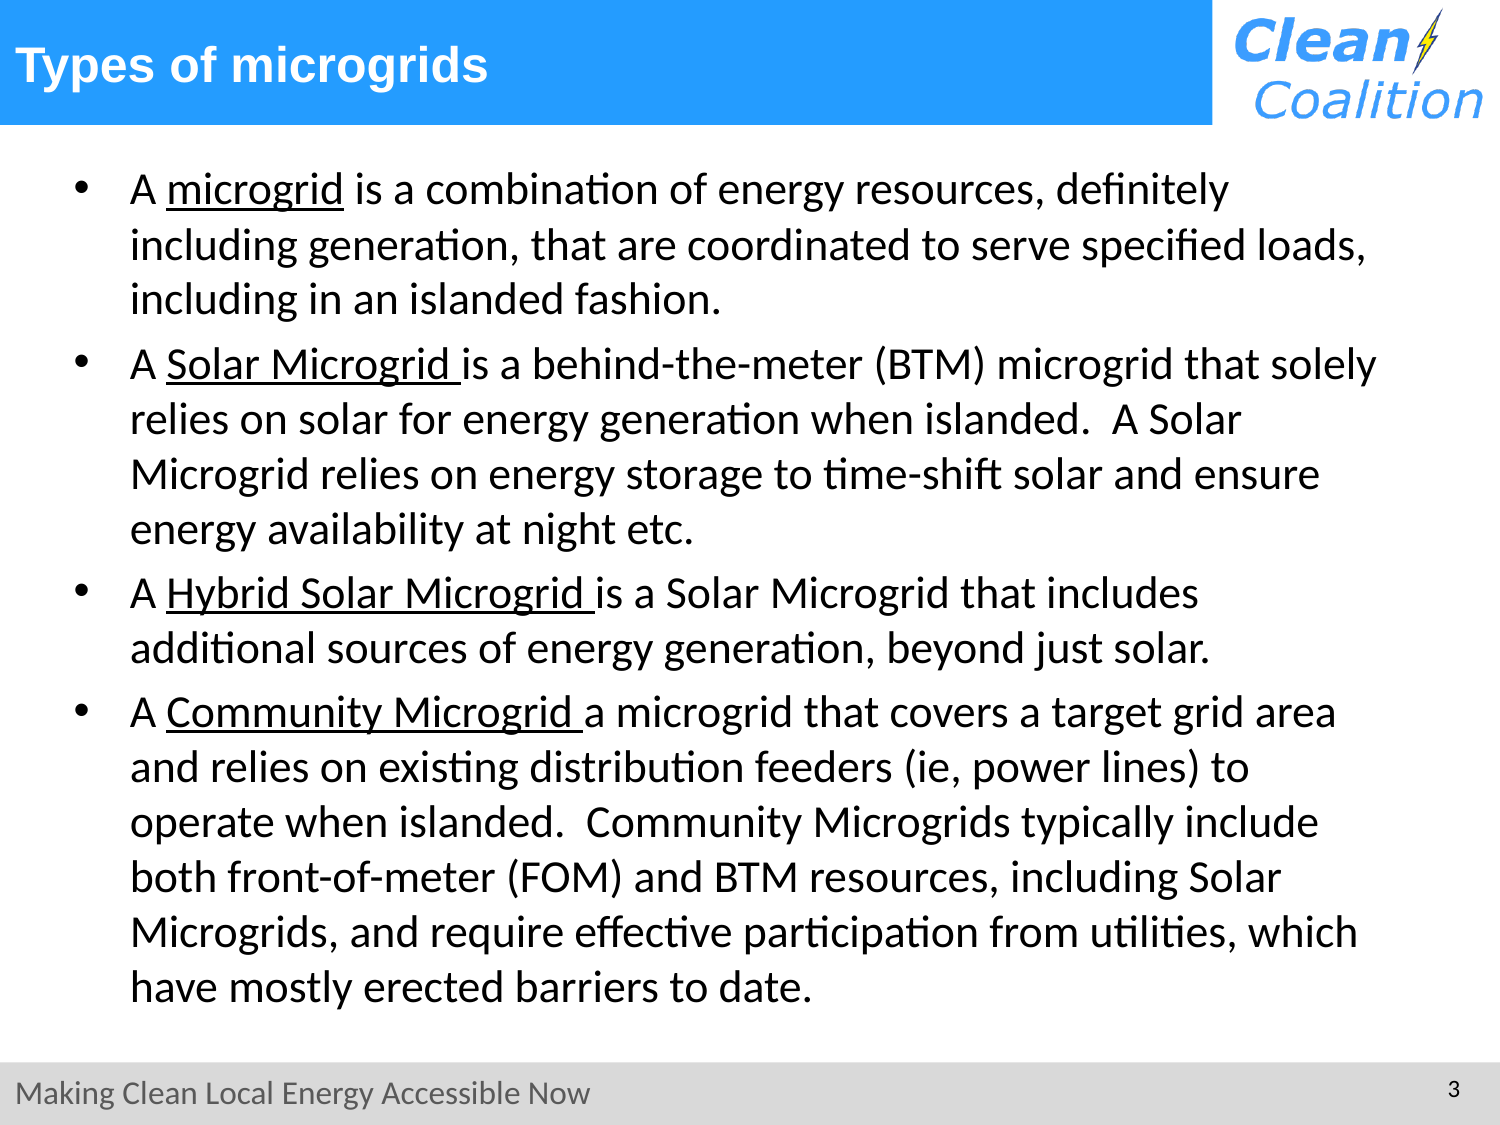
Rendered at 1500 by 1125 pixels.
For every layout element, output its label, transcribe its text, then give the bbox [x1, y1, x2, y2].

list A microgrid is a combination of energy resources, definitely including generation, that are coordinated to serve specified loads, including in an islanded fashion. A Solar Microgrid is a behind-the-meter (BTM) microgrid that solely relies on solar for energy generation when islanded. A Solar Microgrid relies on energy storage to time-shift solar and ensure energy availability at night etc. A Hybrid Solar Microgrid is a Solar Microgrid that includes additional sources of energy generation, beyond just solar. A Community Microgrid a microgrid that covers a target grid area and relies on existing distribution feeders (ie, power lines) to operate when islanded. Community Microgrids typically include both front-of-meter (FOM) and BTM resources, including Solar Microgrids, and require effective participation from utilities, which have mostly erected barriers to date. [58, 151, 1409, 1018]
title Types of microgrids [0, 0, 1296, 125]
